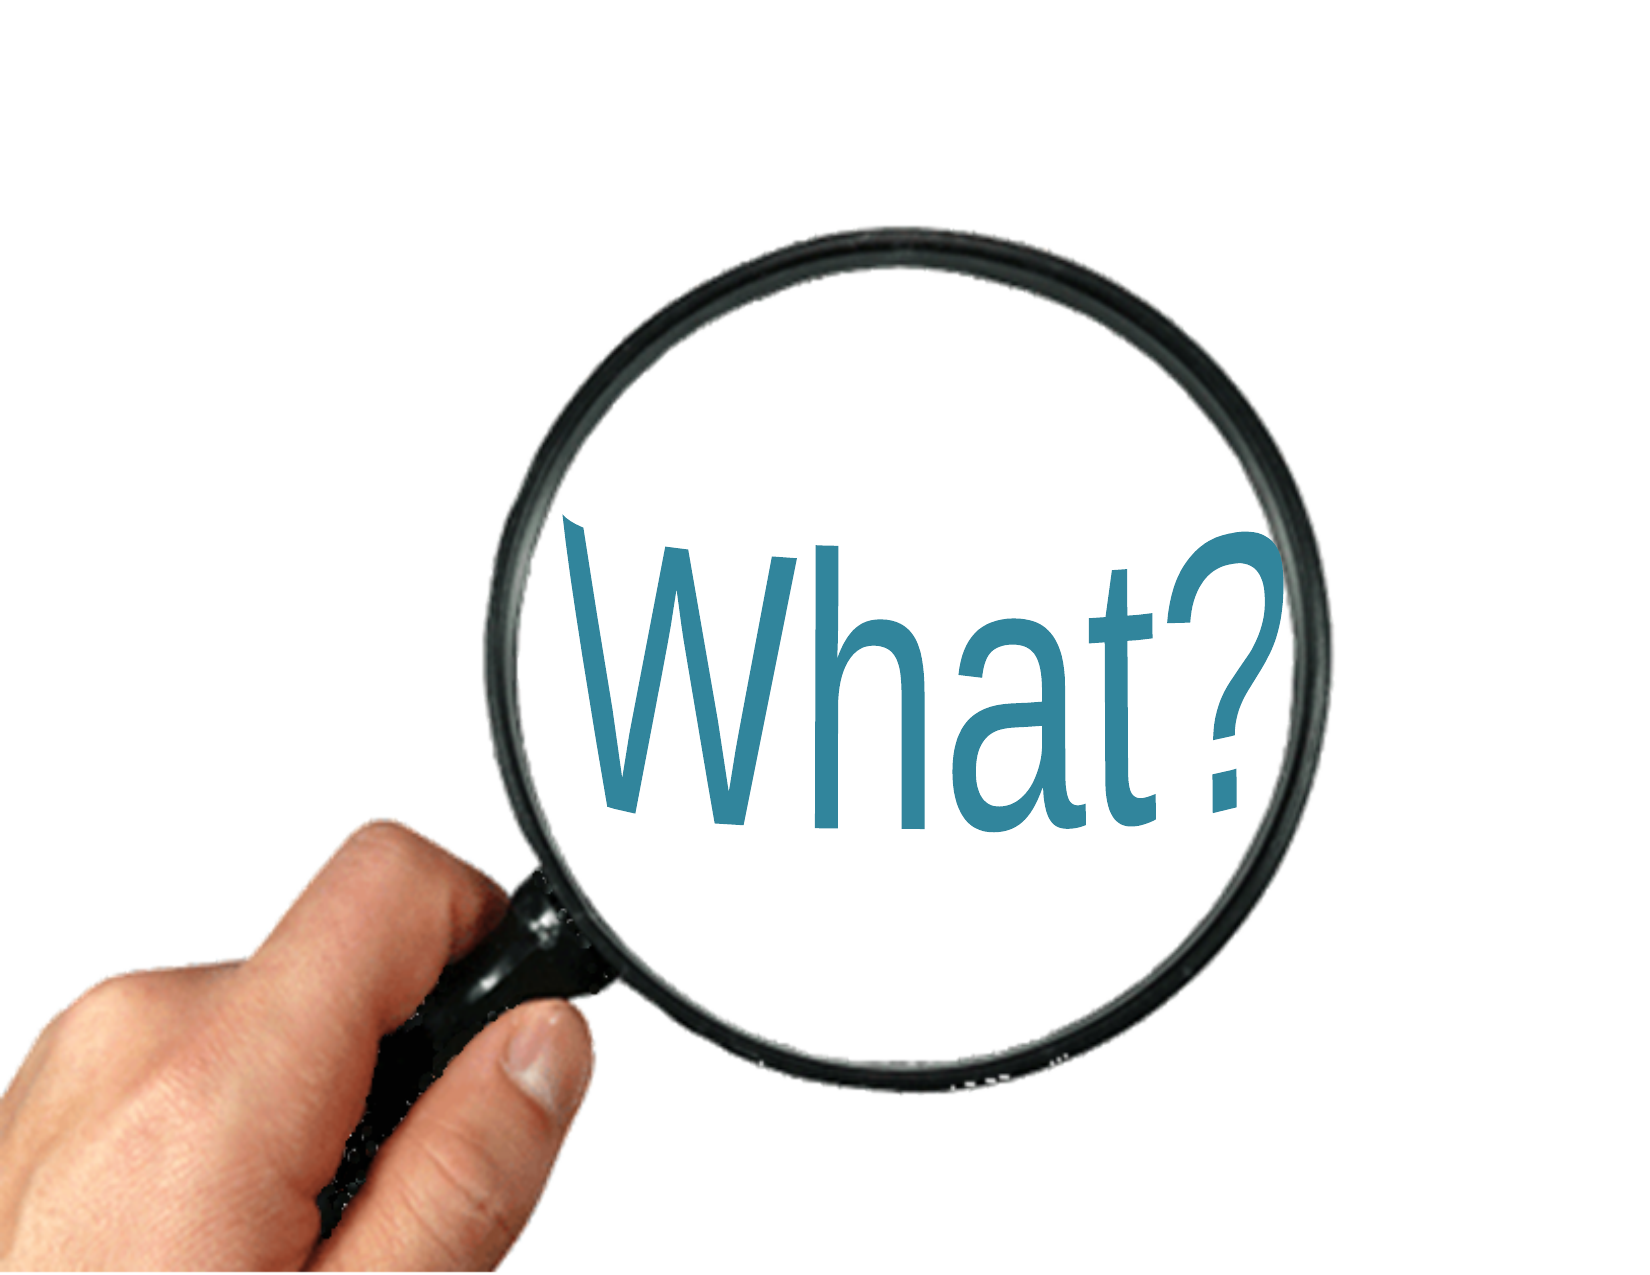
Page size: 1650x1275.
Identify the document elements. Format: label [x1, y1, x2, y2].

picture [0, 168, 1370, 1275]
